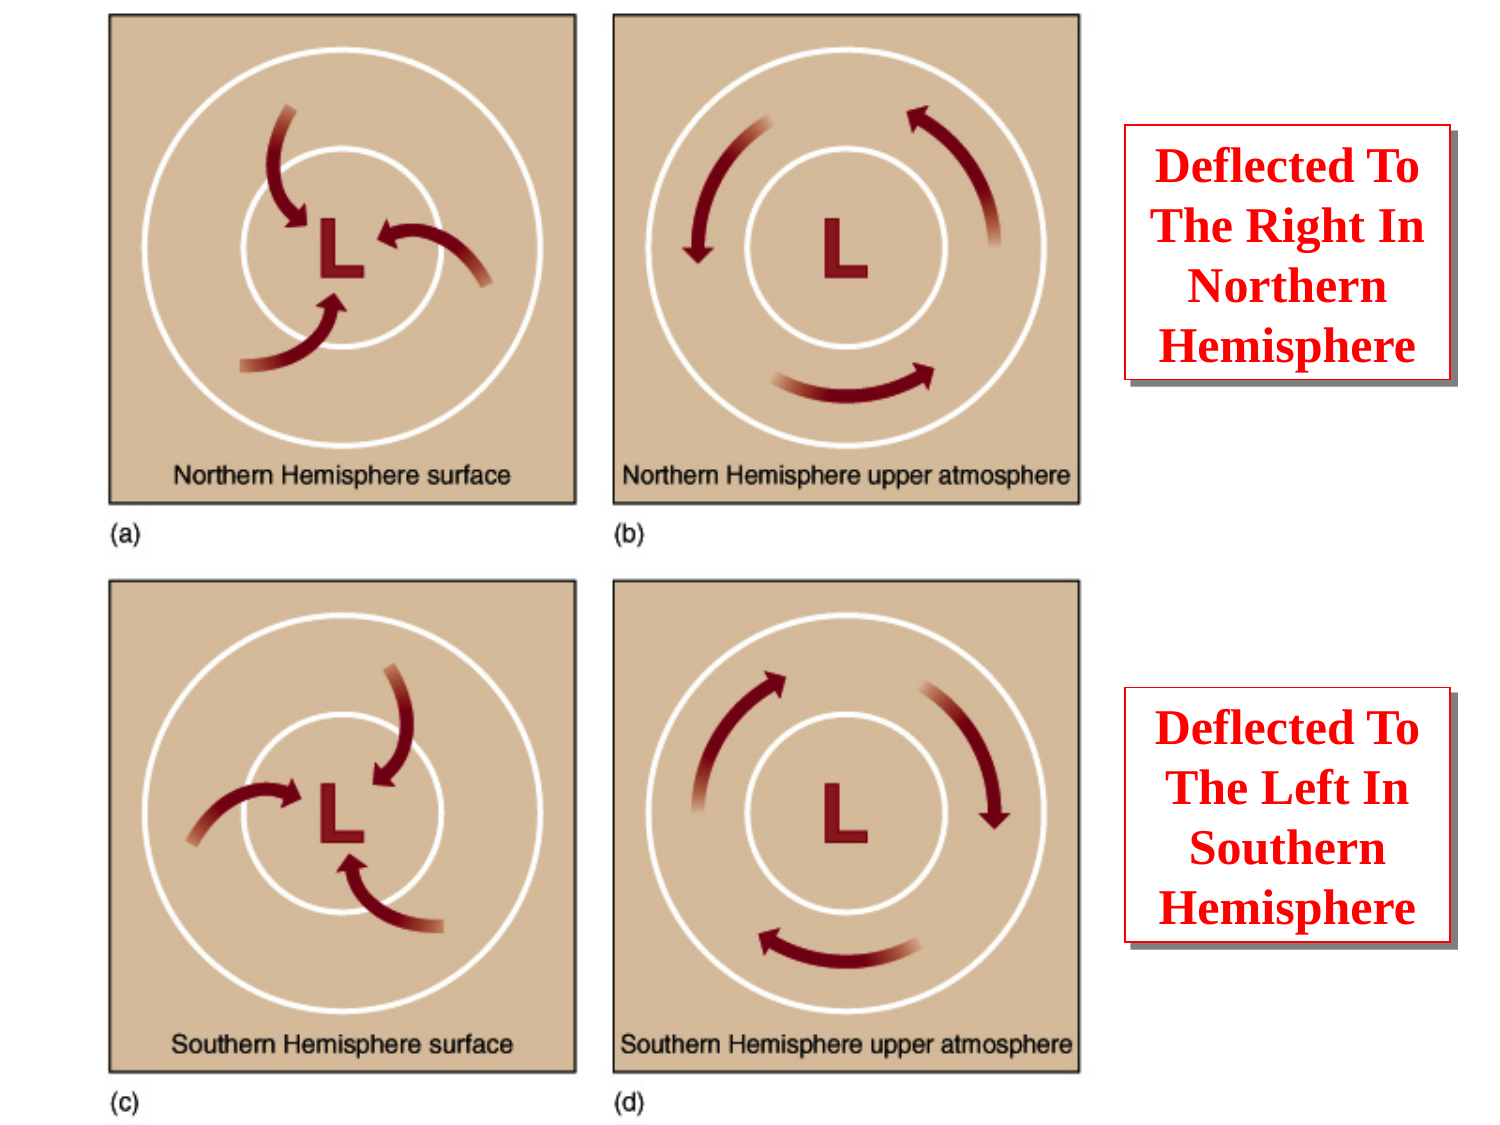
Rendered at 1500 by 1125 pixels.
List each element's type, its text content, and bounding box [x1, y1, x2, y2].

picture [62, 0, 1138, 1125]
text_box Deflected To The Right In Northern Hemisphere [1141, 124, 1450, 380]
text_box Deflected To The Left In Southern Hemisphere [1141, 687, 1450, 943]
